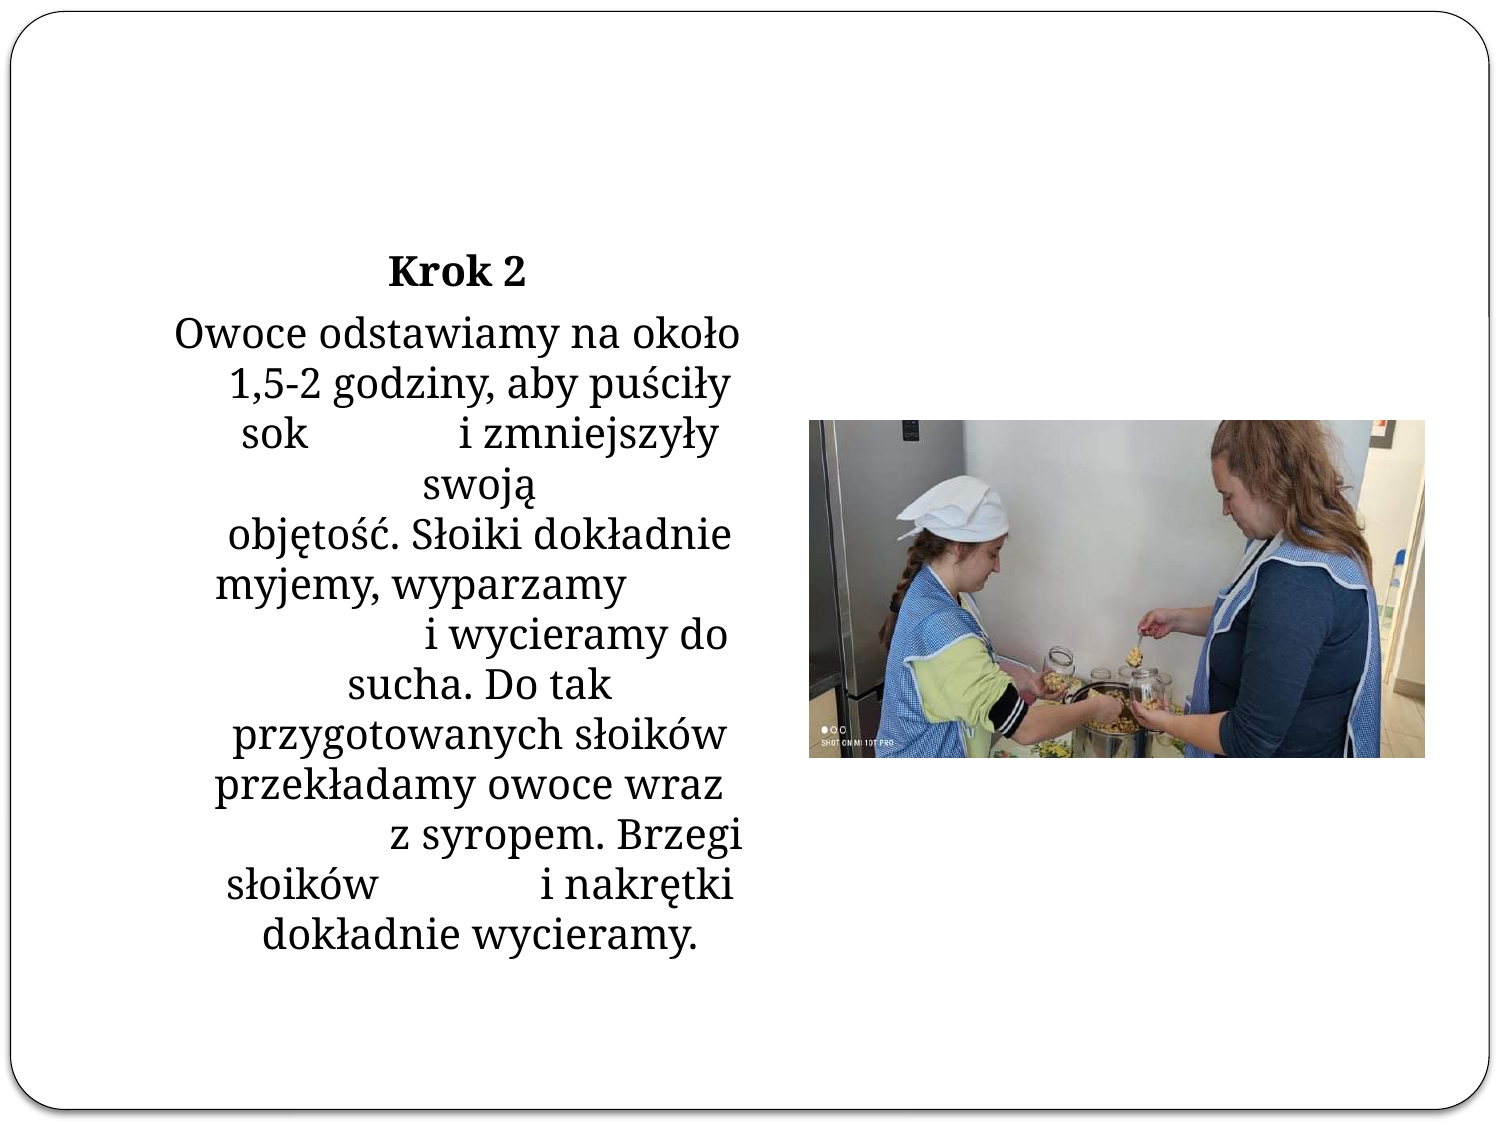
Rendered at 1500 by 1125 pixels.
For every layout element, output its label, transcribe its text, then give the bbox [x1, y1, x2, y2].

list Krok 2 Owoce odstawiamy na około 1,5-2 godziny, aby puściły sok i zmniejszyły swoją objętość. Słoiki dokładnie myjemy, wyparzamy i wycieramy do sucha. Do tak przygotowanych słoików przekładamy owoce wraz z syropem. Brzegi słoików i nakrętki dokładnie wycieramy. [150, 237, 765, 988]
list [808, 420, 1425, 758]
